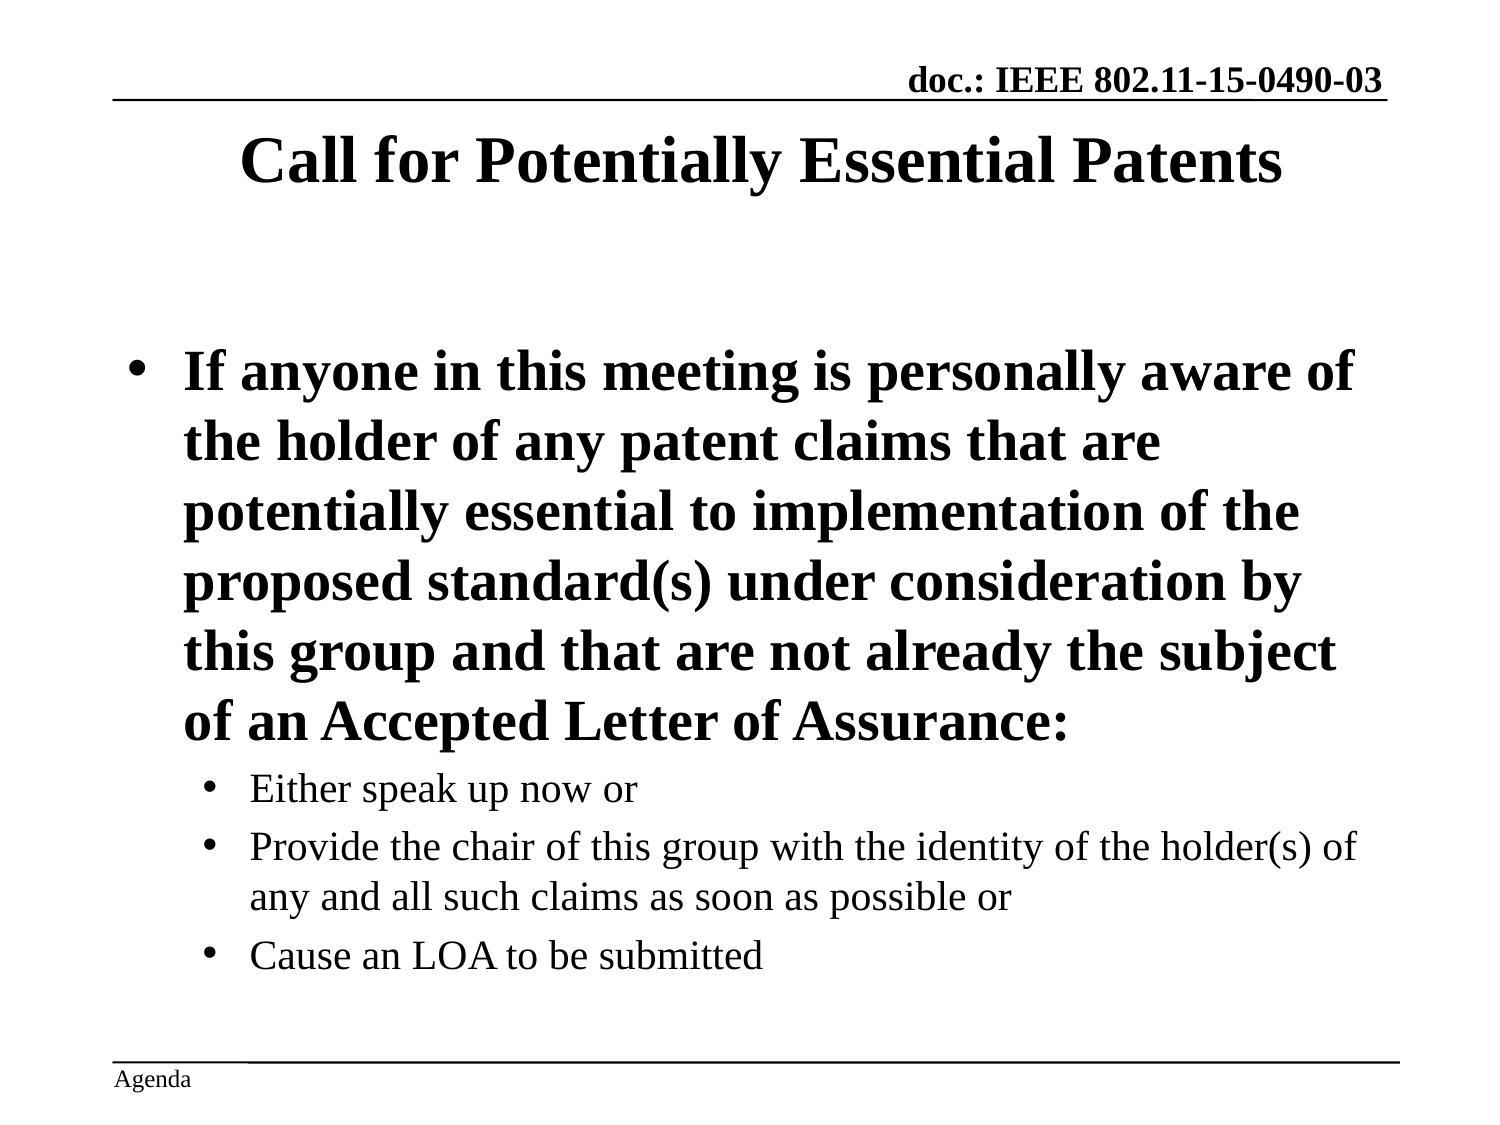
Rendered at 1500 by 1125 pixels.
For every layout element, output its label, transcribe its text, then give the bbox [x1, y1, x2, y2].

list If anyone in this meeting is personally aware of the holder of any patent claims that are potentially essential to implementation of the proposed standard(s) under consideration by this group and that are not already the subject of an Accepted Letter of Assurance: Either speak up now or Provide the chair of this group with the identity of the holder(s) of any and all such claims as soon as possible or Cause an LOA to be submitted [112, 324, 1388, 1001]
title Call for Potentially Essential Patents [49, 62, 1476, 251]
